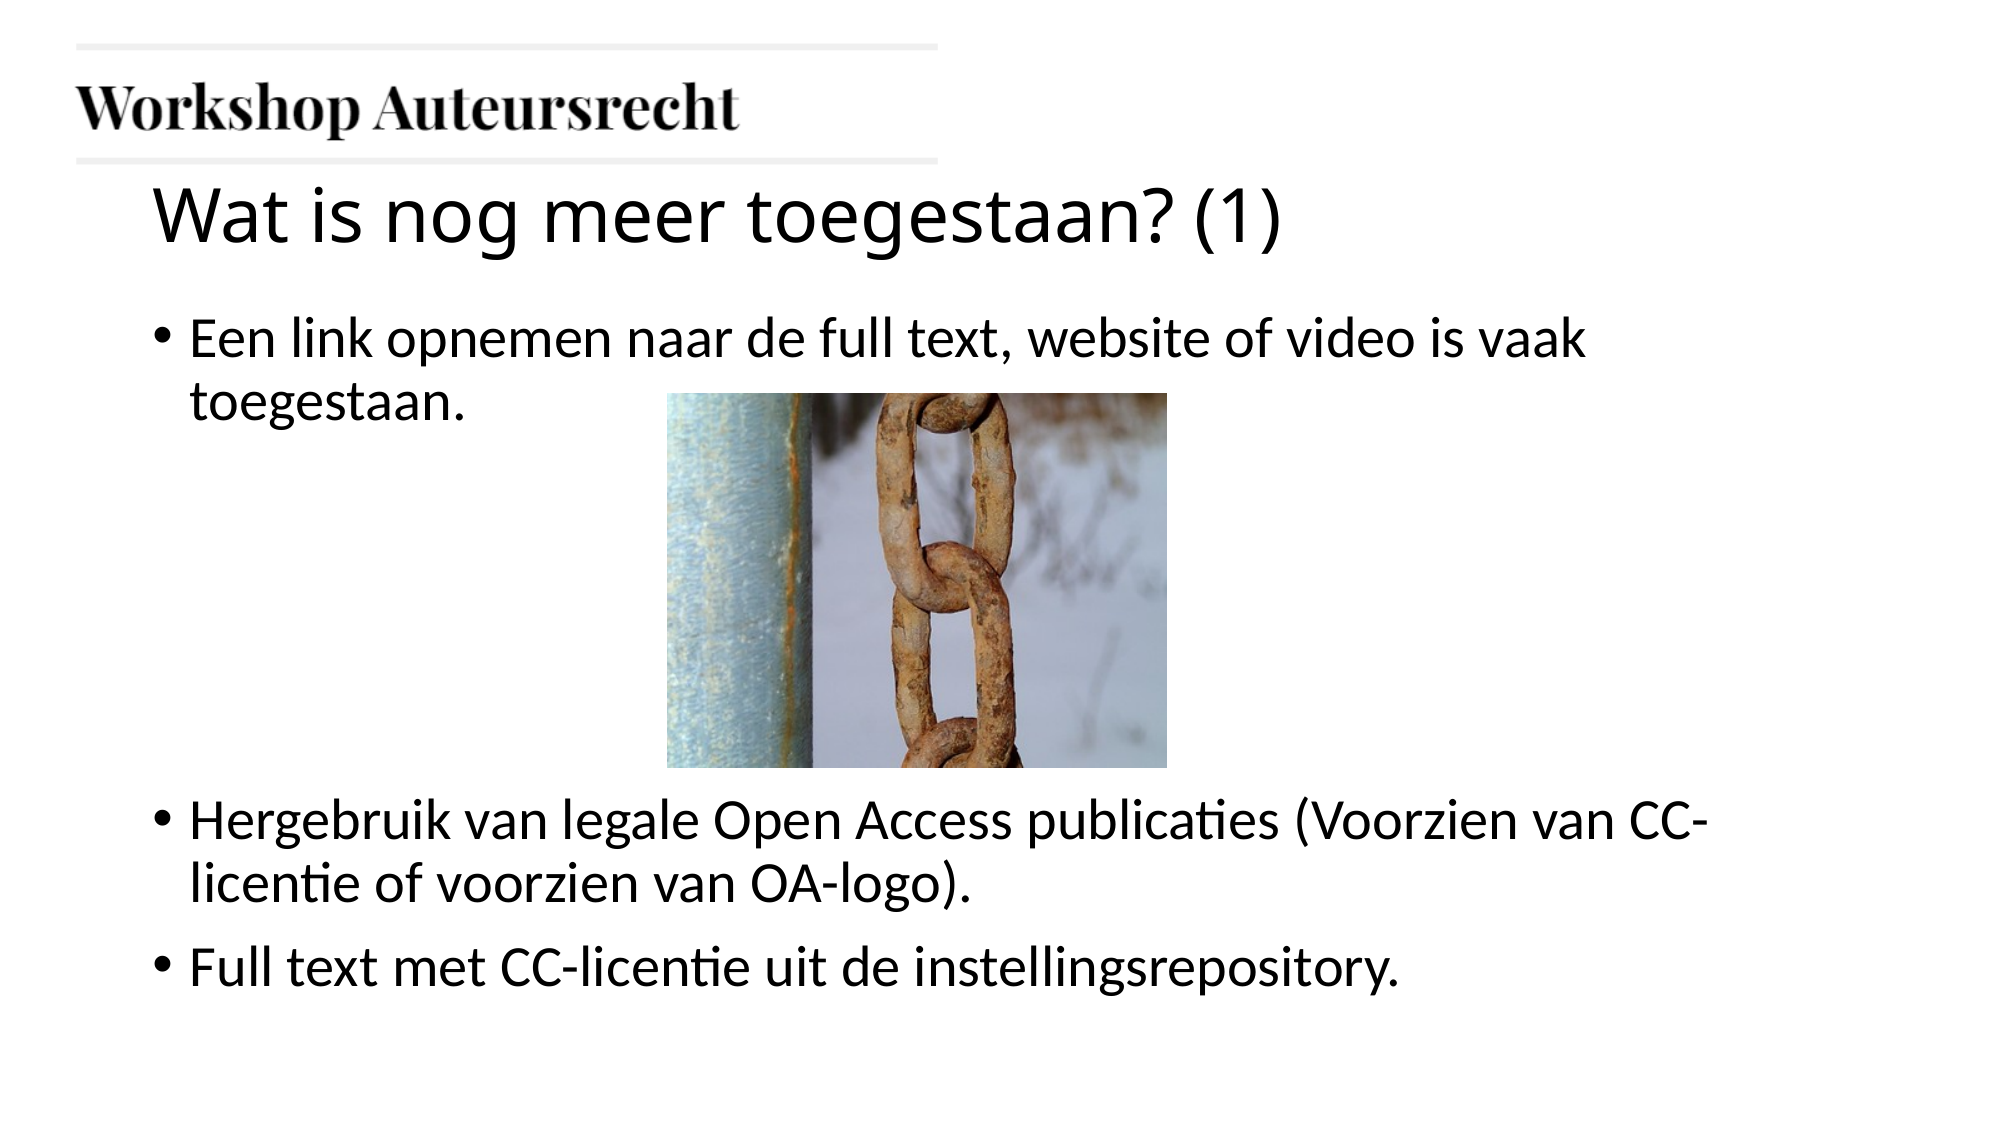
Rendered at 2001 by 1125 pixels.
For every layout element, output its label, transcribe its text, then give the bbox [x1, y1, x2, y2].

title Wat is nog meer toegestaan? (1) [137, 59, 1863, 278]
picture [667, 393, 1167, 768]
picture [63, 37, 946, 170]
list Een link opnemen naar de full text, website of video is vaak toegestaan. Hergebruik van legale Open Access publicaties (Voorzien van CC- licentie of voorzien van OA-logo). Full text met CC-licentie uit de instellingsrepository. [137, 299, 1863, 1014]
